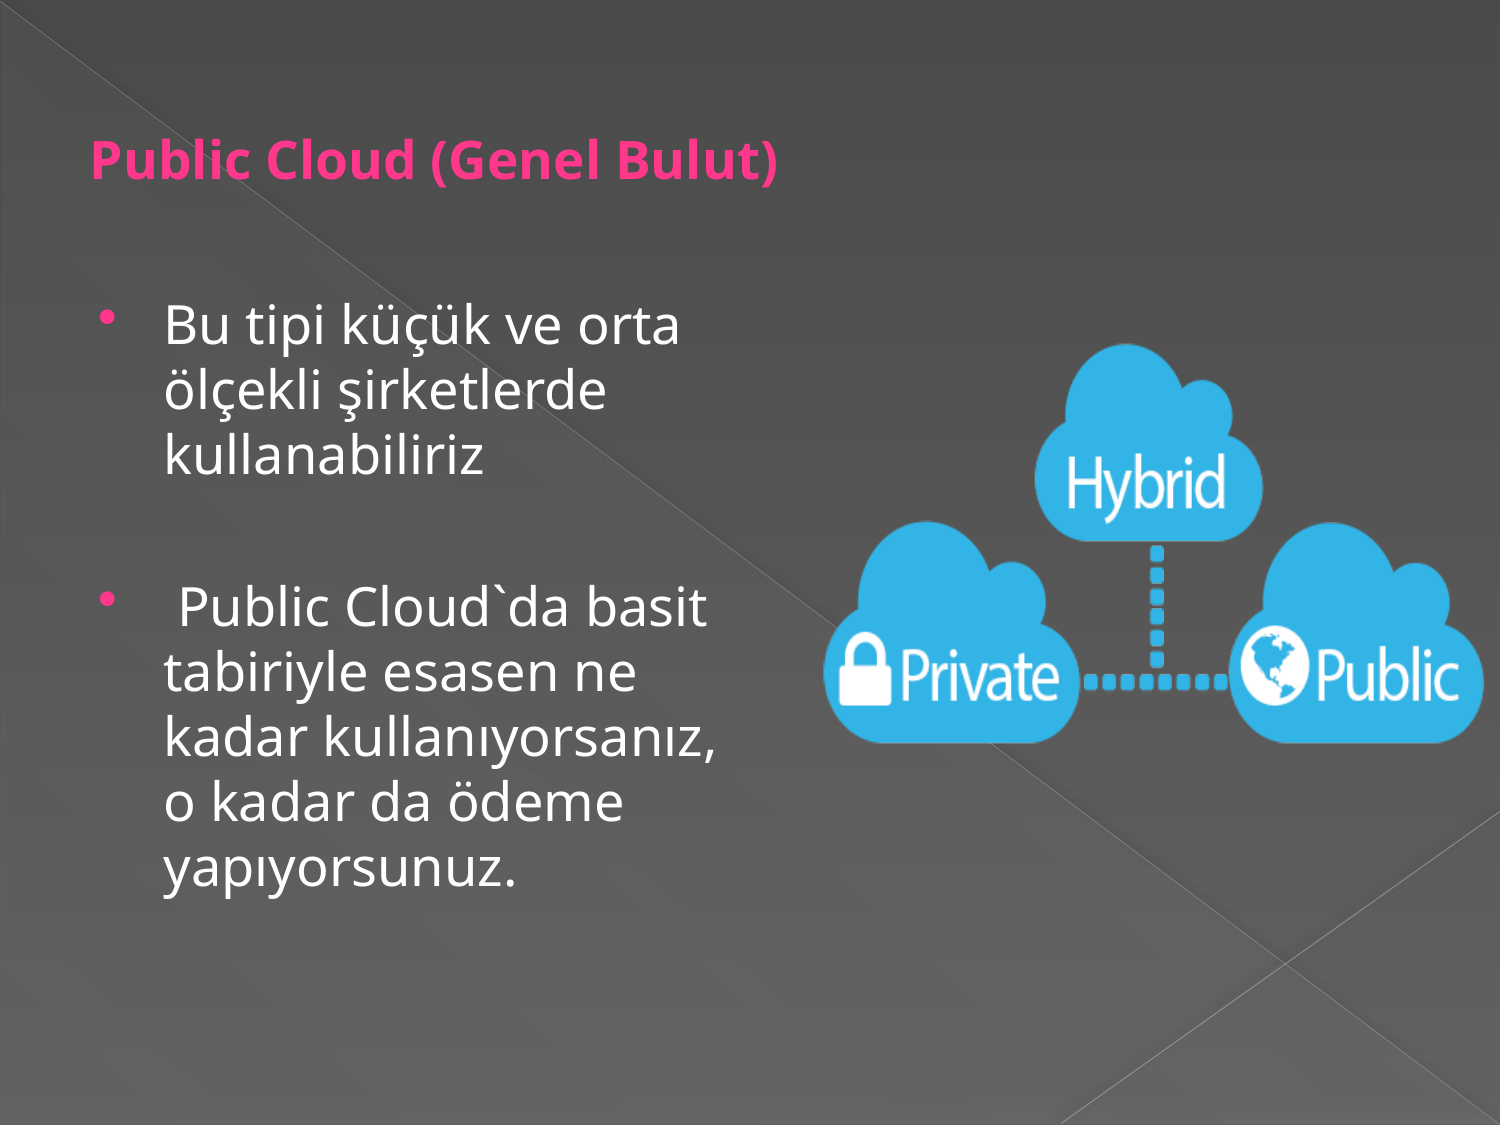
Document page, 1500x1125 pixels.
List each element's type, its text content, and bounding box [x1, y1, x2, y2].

picture [820, 316, 1500, 795]
list Bu tipi küçük ve orta ölçekli şirketlerde kullanabiliriz Public Cloud`da basit tabiriyle esasen ne kadar kullanıyorsanız, o kadar da ödeme yapıyorsunuz. [75, 282, 774, 1025]
title Public Cloud (Genel Bulut) [75, 43, 1425, 274]
